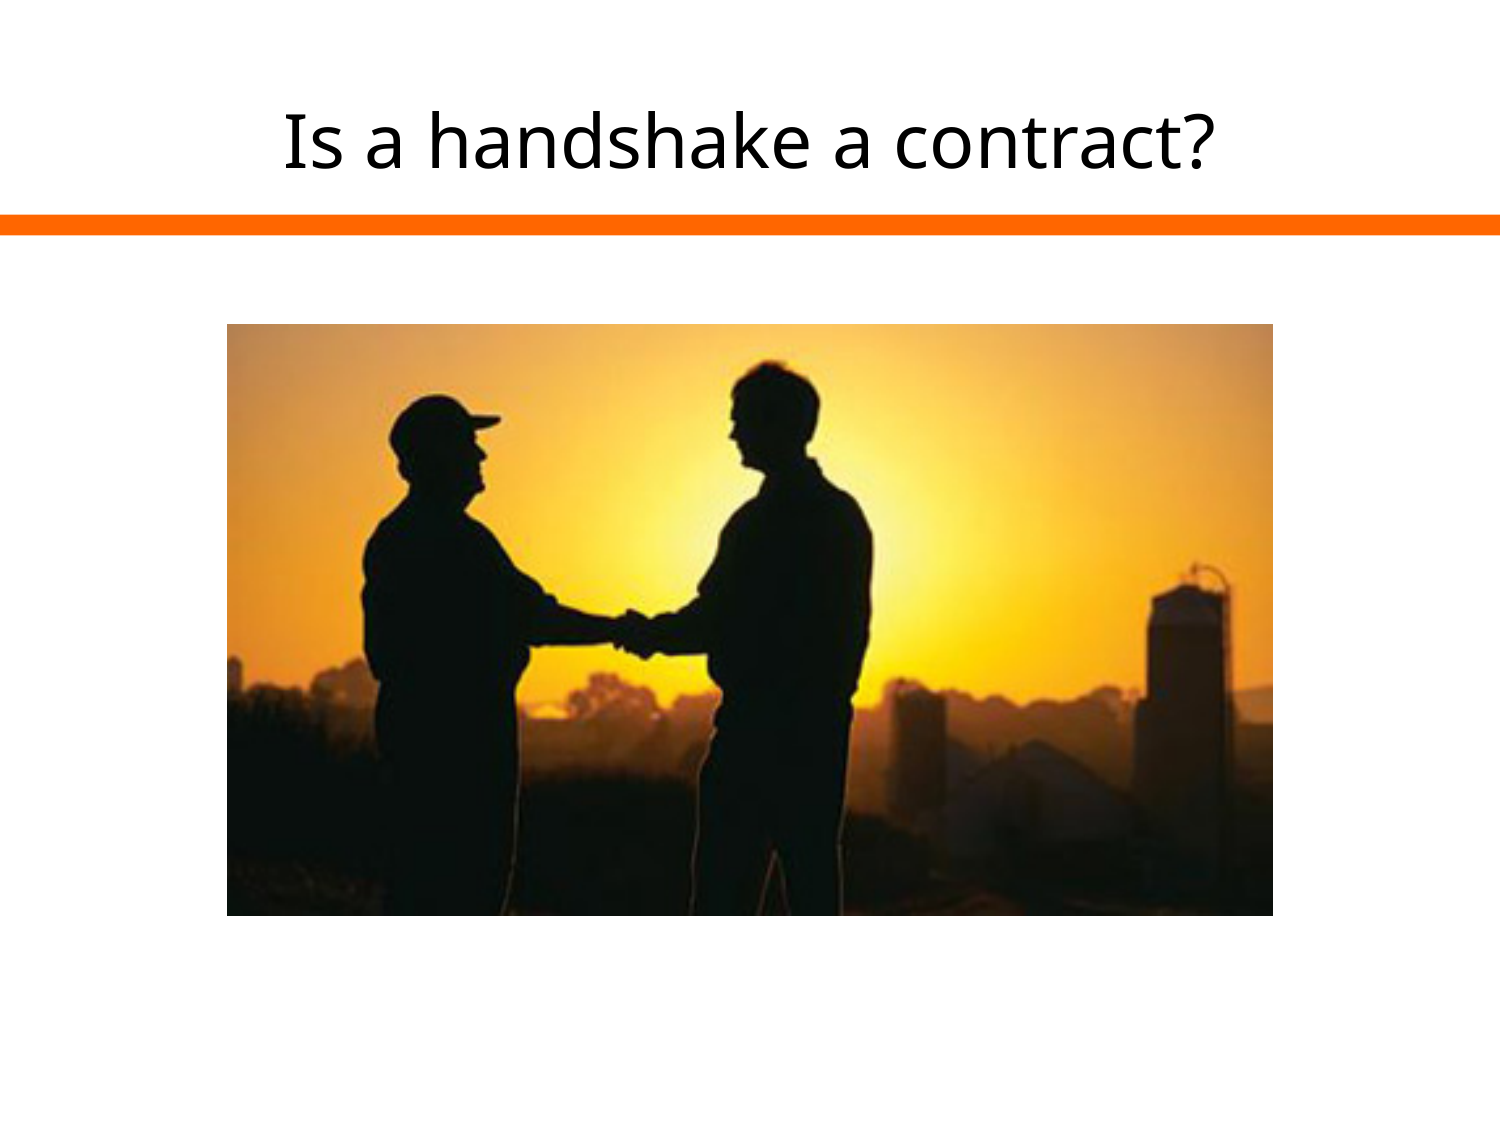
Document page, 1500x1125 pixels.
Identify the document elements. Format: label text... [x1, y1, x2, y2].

picture [227, 324, 1273, 916]
title Is a handshake a contract? [74, 44, 1426, 233]
